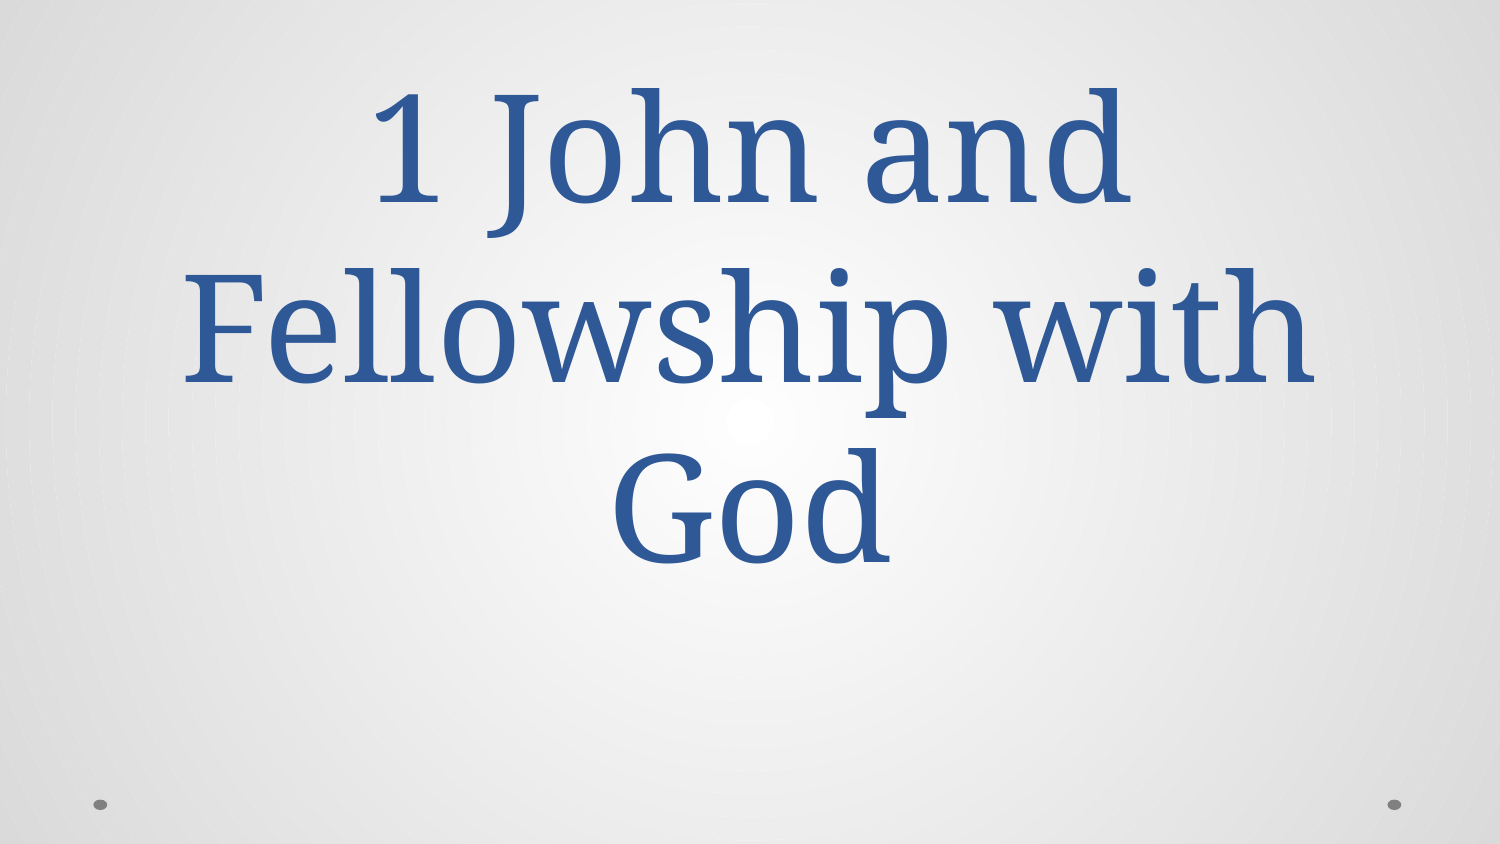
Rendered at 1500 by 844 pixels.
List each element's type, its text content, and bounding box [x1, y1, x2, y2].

title 1 John and Fellowship with God [112, 75, 1388, 600]
